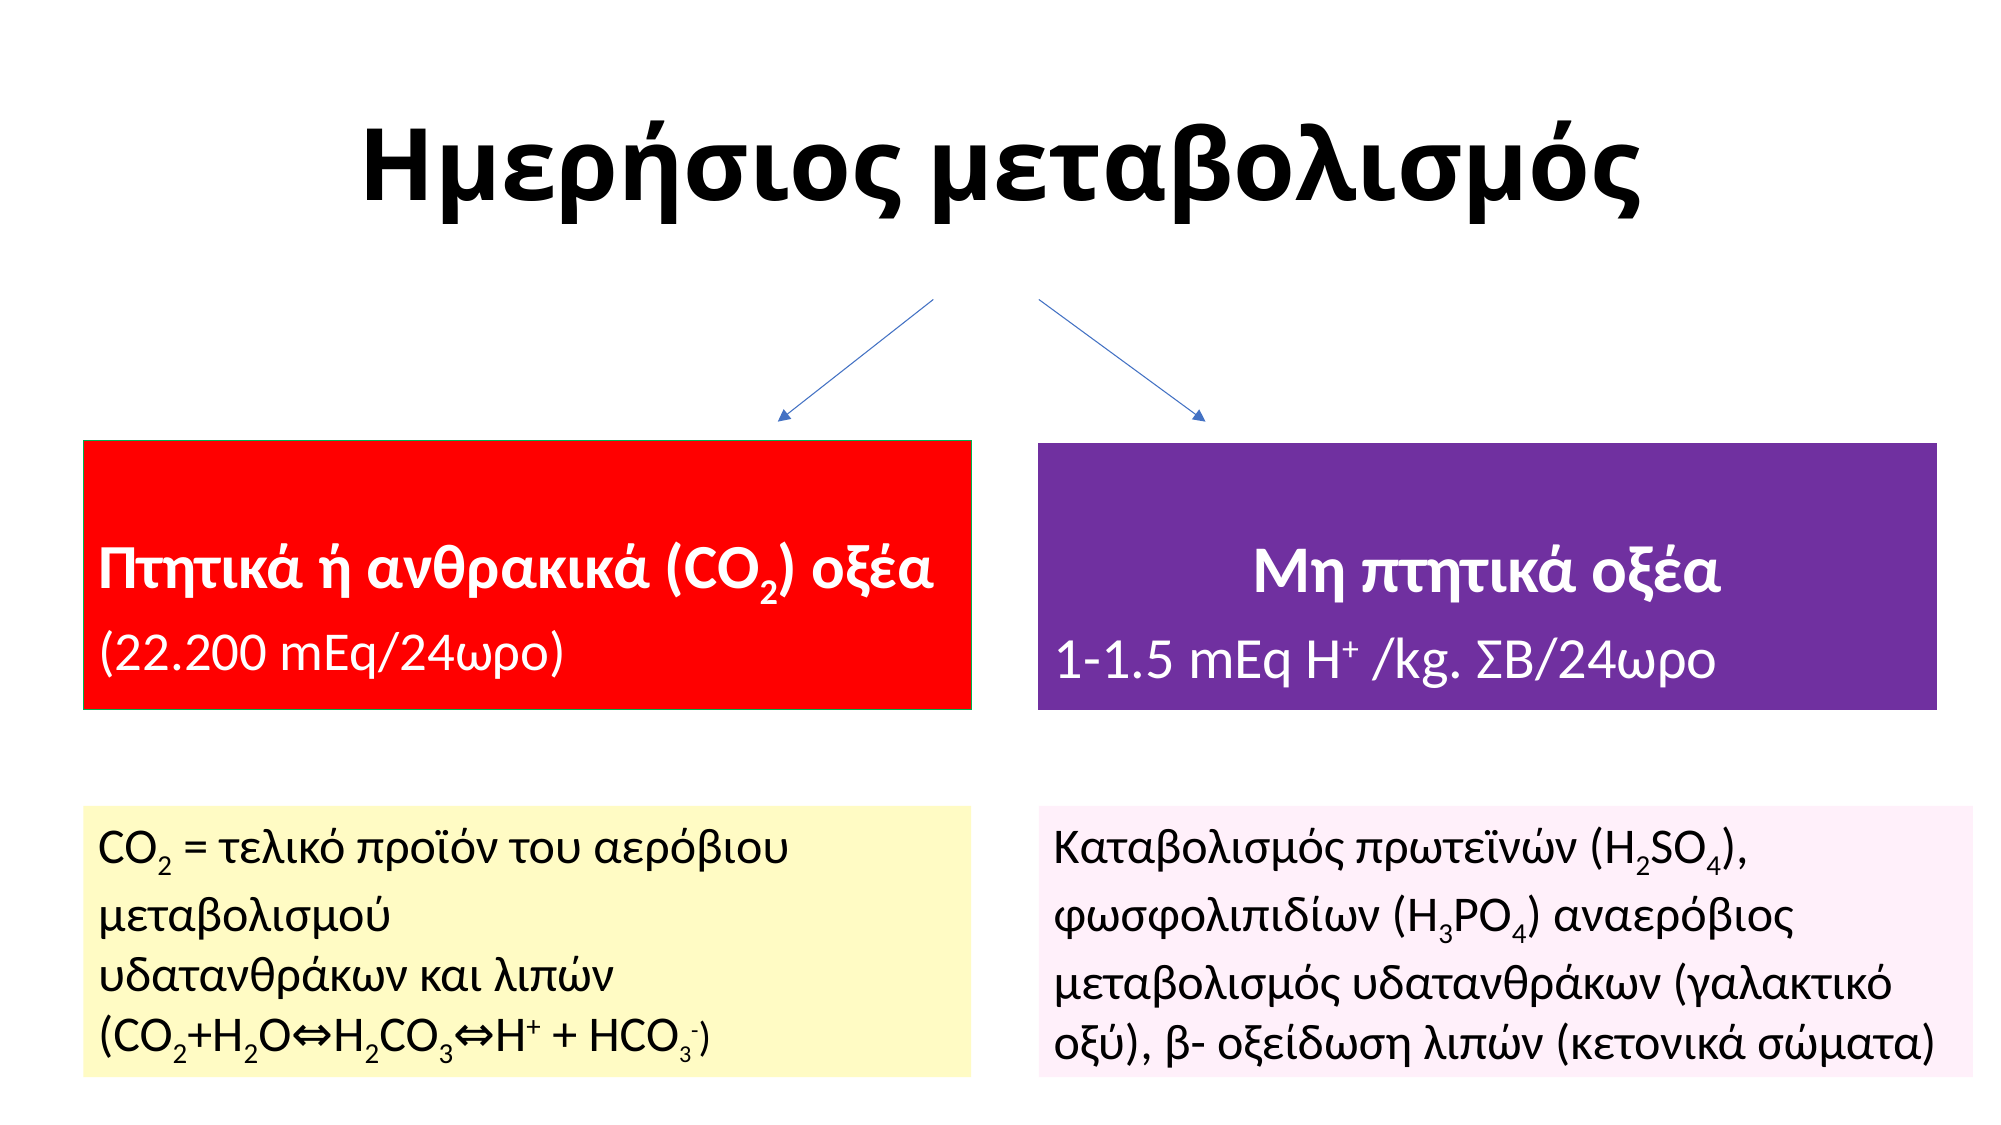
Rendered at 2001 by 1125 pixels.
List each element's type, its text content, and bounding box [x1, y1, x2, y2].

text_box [1038, 299, 1206, 422]
text_box Kαταβολισμός πρωτεϊνών (H2SO4), φωσφολιπιδίων (H3PO4) αναερόβιος μεταβολισμός υδατανθράκων (γαλακτικό οξύ), β- οξείδωση λιπών (κετονικά σώματα) [1038, 805, 1973, 1078]
text_box CO2 = τελικό προϊόν του αερόβιου μεταβολισμού υδατανθράκων και λιπών (CO2+H2O⇔H2CO3⇔H+ + HCO3-) [83, 805, 972, 1078]
title Ημερήσιος μεταβολισμός [137, 59, 1863, 278]
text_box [777, 299, 934, 422]
text_box Μη πτητικά οξέα 1-1.5 mEq Η+ /kg. ΣΒ/24ωρο [1038, 443, 1937, 710]
list Πτητικά ή ανθρακικά (CO2) οξέα (22.200 mEq/24ωρο) [83, 440, 972, 710]
